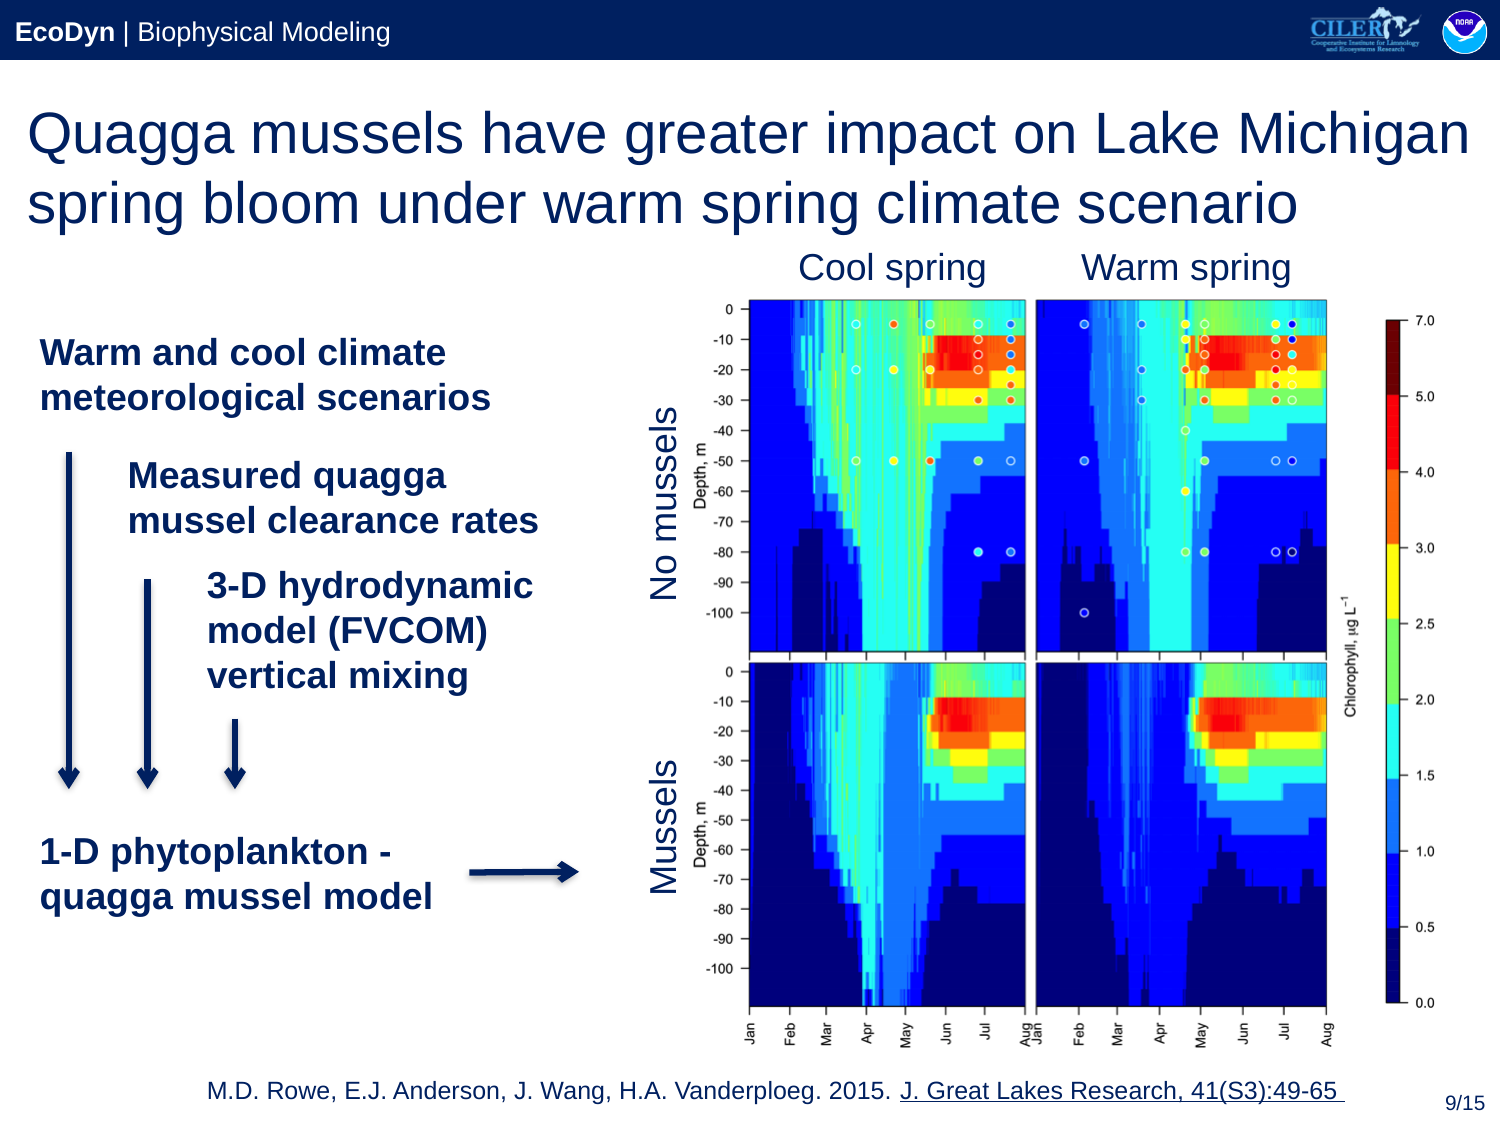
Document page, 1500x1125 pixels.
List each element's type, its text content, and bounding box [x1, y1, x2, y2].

text_box Quagga mussels have greater impact on Lake Michigan spring bloom under warm spring climate scenario [12, 87, 1490, 243]
text_box [0, 0, 1500, 62]
text_box 1-D phytoplankton - quagga mussel model [24, 819, 515, 925]
text_box M.D. Rowe, E.J. Anderson, J. Wang, H.A. Vanderploeg. 2015. J. Great Lakes Research, 41(S3):49-65 [192, 1067, 1427, 1112]
picture [1310, 7, 1422, 53]
text_box 3-D hydrodynamic model (FVCOM) vertical mixing [192, 553, 624, 703]
text_box Cool spring Warm spring [691, 243, 1441, 266]
text_box Measured quagga mussel clearance rates [112, 443, 564, 549]
picture [649, 266, 1441, 1058]
text_box EcoDyn | Biophysical Modeling [0, 7, 1188, 55]
text_box 9/15 [0, 1082, 1500, 1122]
picture [1439, 7, 1490, 59]
text_box Warm and cool climate meteorological scenarios [24, 320, 545, 426]
text_box Mussels No mussels [631, 243, 691, 1057]
